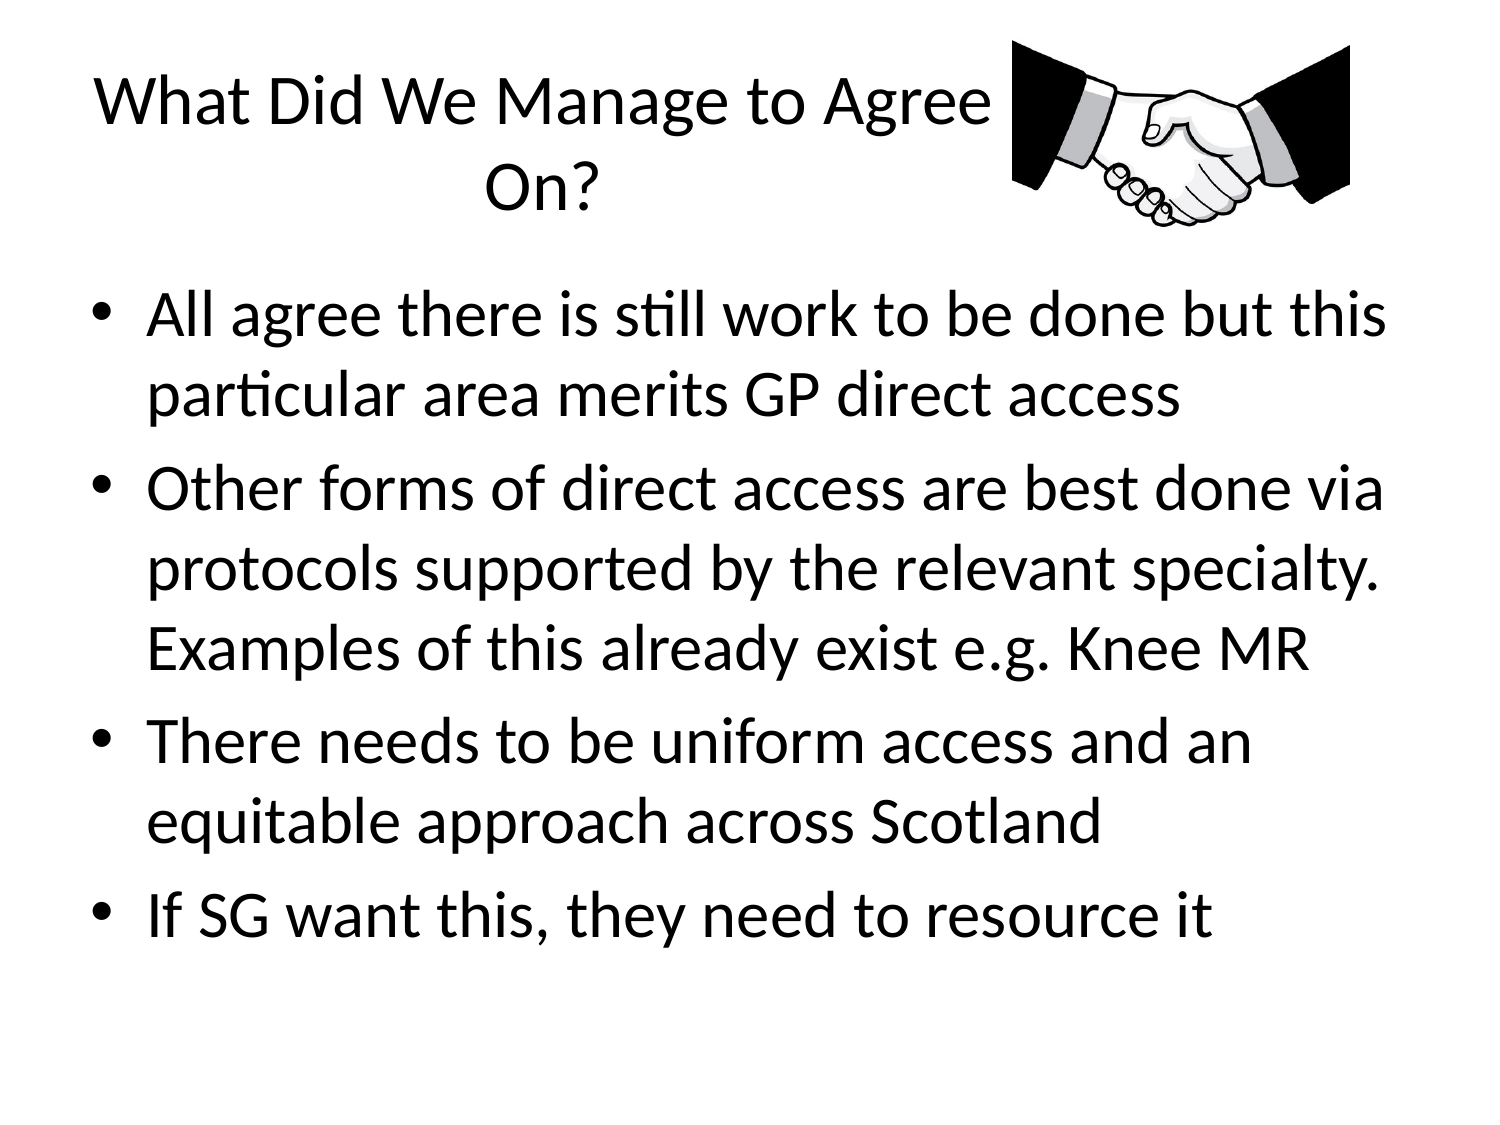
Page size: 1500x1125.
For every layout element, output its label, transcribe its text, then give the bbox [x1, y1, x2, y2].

title What Did We Manage to Agree On? [75, 45, 1007, 233]
list All agree there is still work to be done but this particular area merits GP direct access Other forms of direct access are best done via protocols supported by the relevant specialty. Examples of this already exist e.g. Knee MR There needs to be uniform access and an equitable approach across Scotland If SG want this, they need to resource it [75, 262, 1425, 1005]
picture [1012, 0, 1351, 268]
